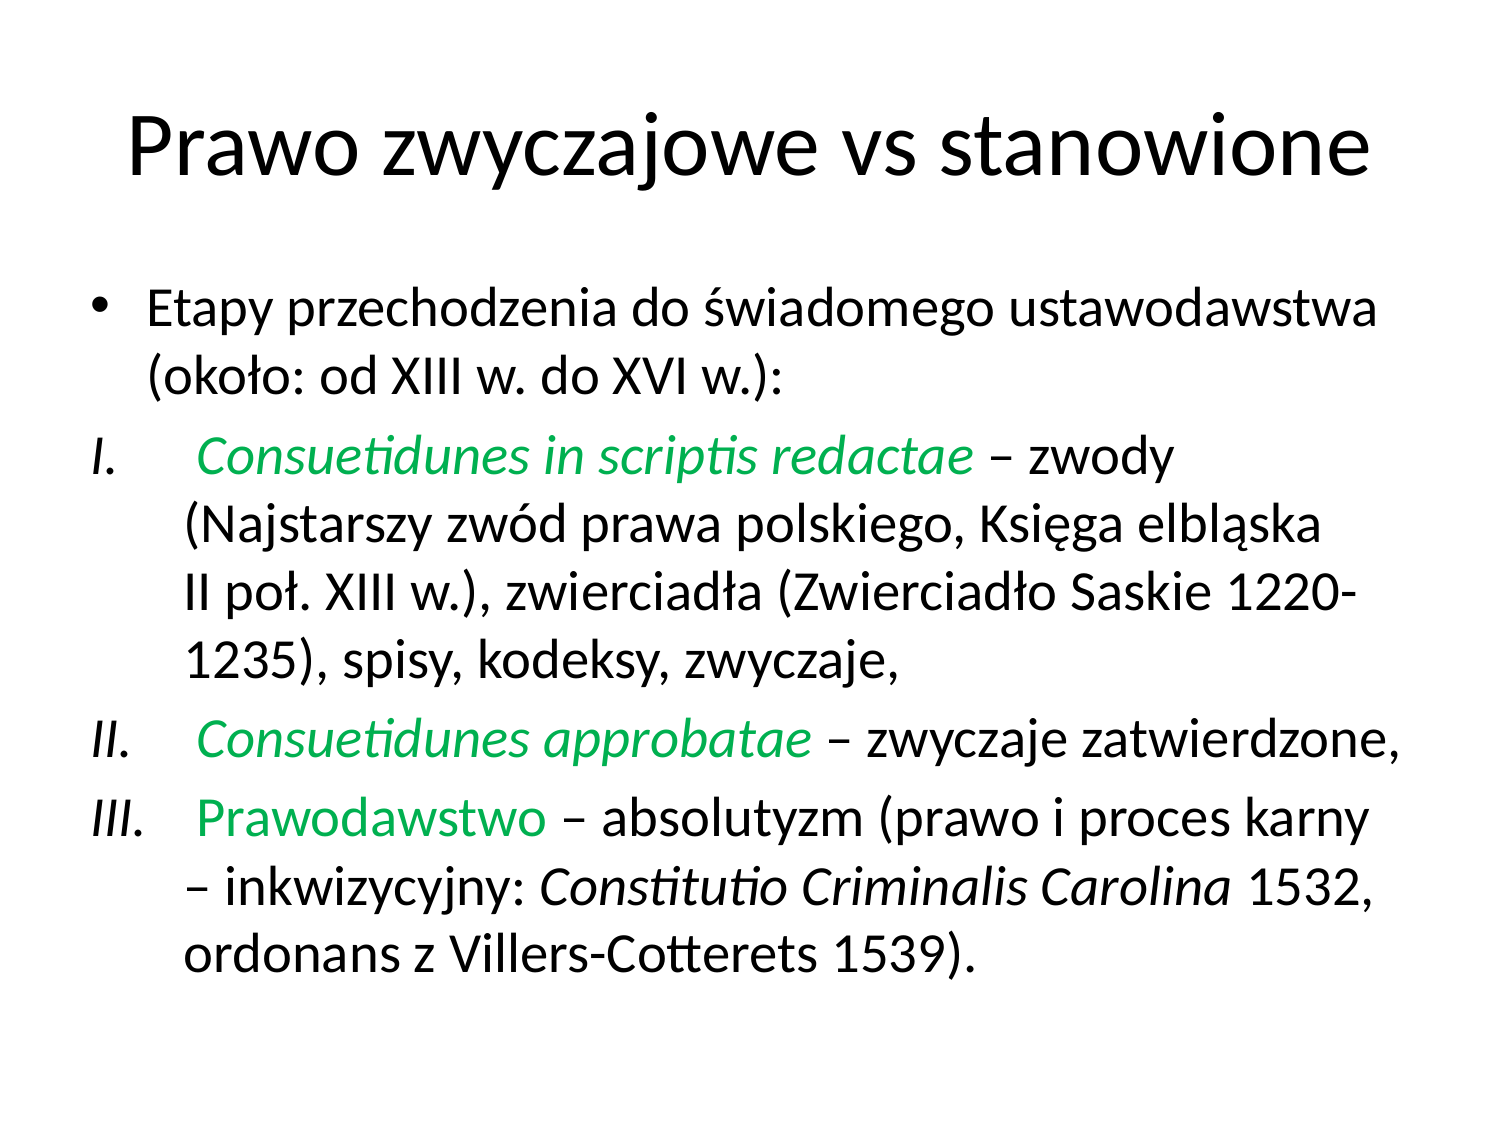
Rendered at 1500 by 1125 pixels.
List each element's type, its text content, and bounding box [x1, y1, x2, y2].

list Etapy przechodzenia do świadomego ustawodawstwa (około: od XIII w. do XVI w.): Consuetidunes in scriptis redactae – zwody (Najstarszy zwód prawa polskiego, Księga elbląska II poł. XIII w.), zwierciadła (Zwierciadło Saskie 1220-1235), spisy, kodeksy, zwyczaje, Consuetidunes approbatae – zwyczaje zatwierdzone, Prawodawstwo – absolutyzm (prawo i proces karny – inkwizycyjny: Constitutio Criminalis Carolina 1532, ordonans z Villers-Cotterets 1539). [75, 262, 1425, 1005]
title Prawo zwyczajowe vs stanowione [75, 45, 1425, 233]
